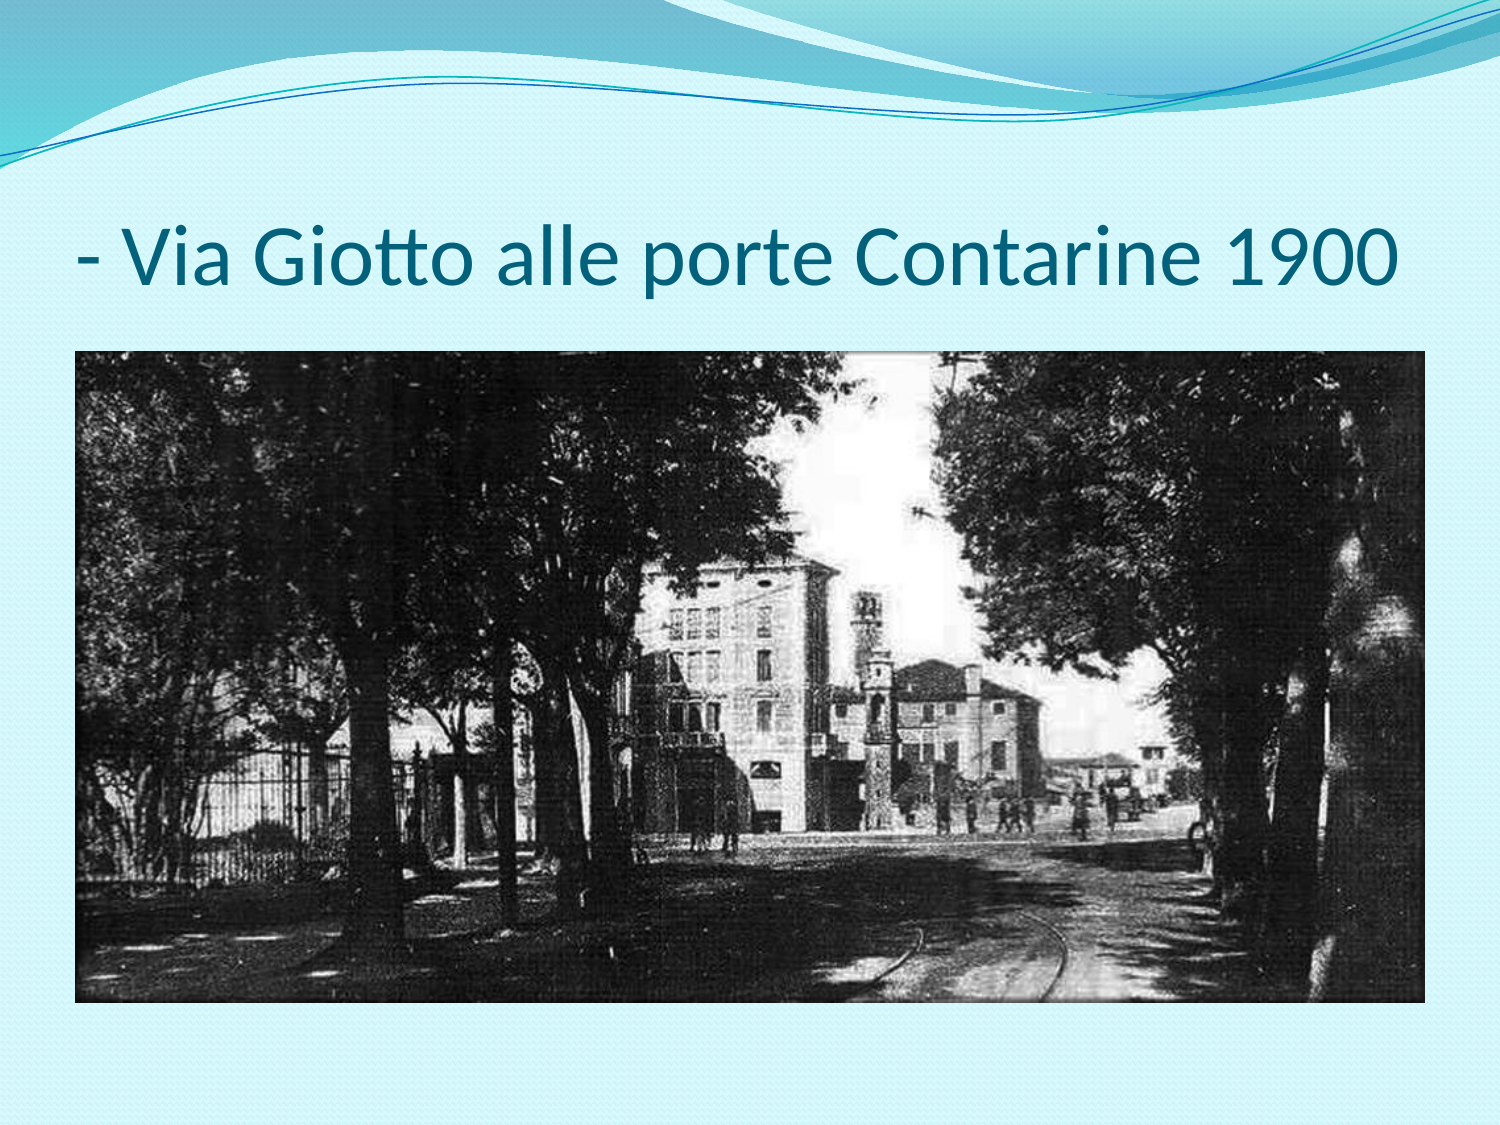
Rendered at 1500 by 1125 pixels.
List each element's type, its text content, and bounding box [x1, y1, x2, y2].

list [74, 351, 1426, 1004]
title - Via Giotto alle porte Contarine 1900 [75, 115, 1425, 303]
